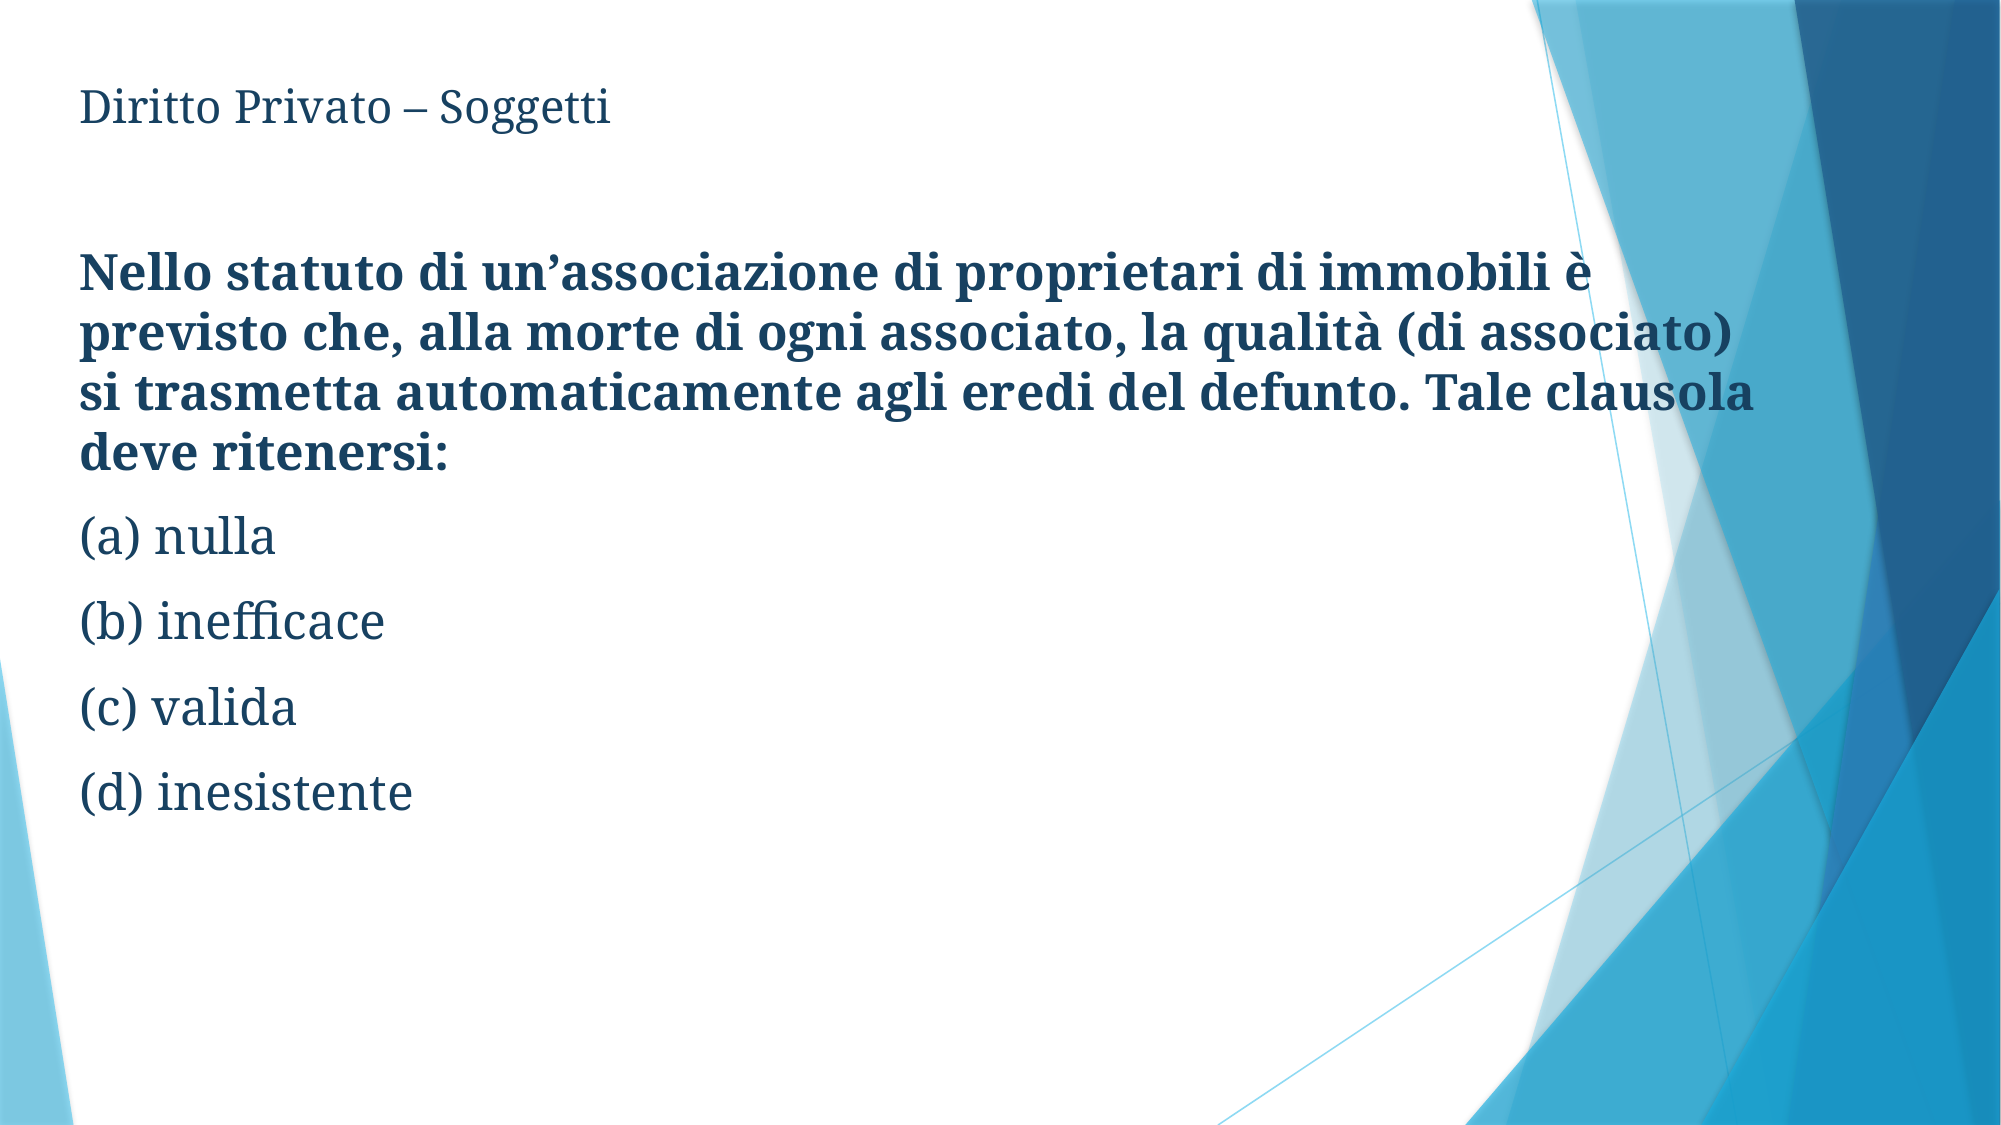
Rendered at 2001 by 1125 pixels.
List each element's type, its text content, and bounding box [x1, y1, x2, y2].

text_box Nello statuto di un’associazione di proprietari di immobili è previsto che, alla morte di ogni associato, la qualità (di associato) si trasmetta automaticamente agli eredi del defunto. Tale clausola deve ritenersi: (a) nulla (b) inefficace (c) valida (d) inesistente [64, 232, 1798, 1008]
text_box Diritto Privato – Soggetti [64, 58, 1549, 141]
